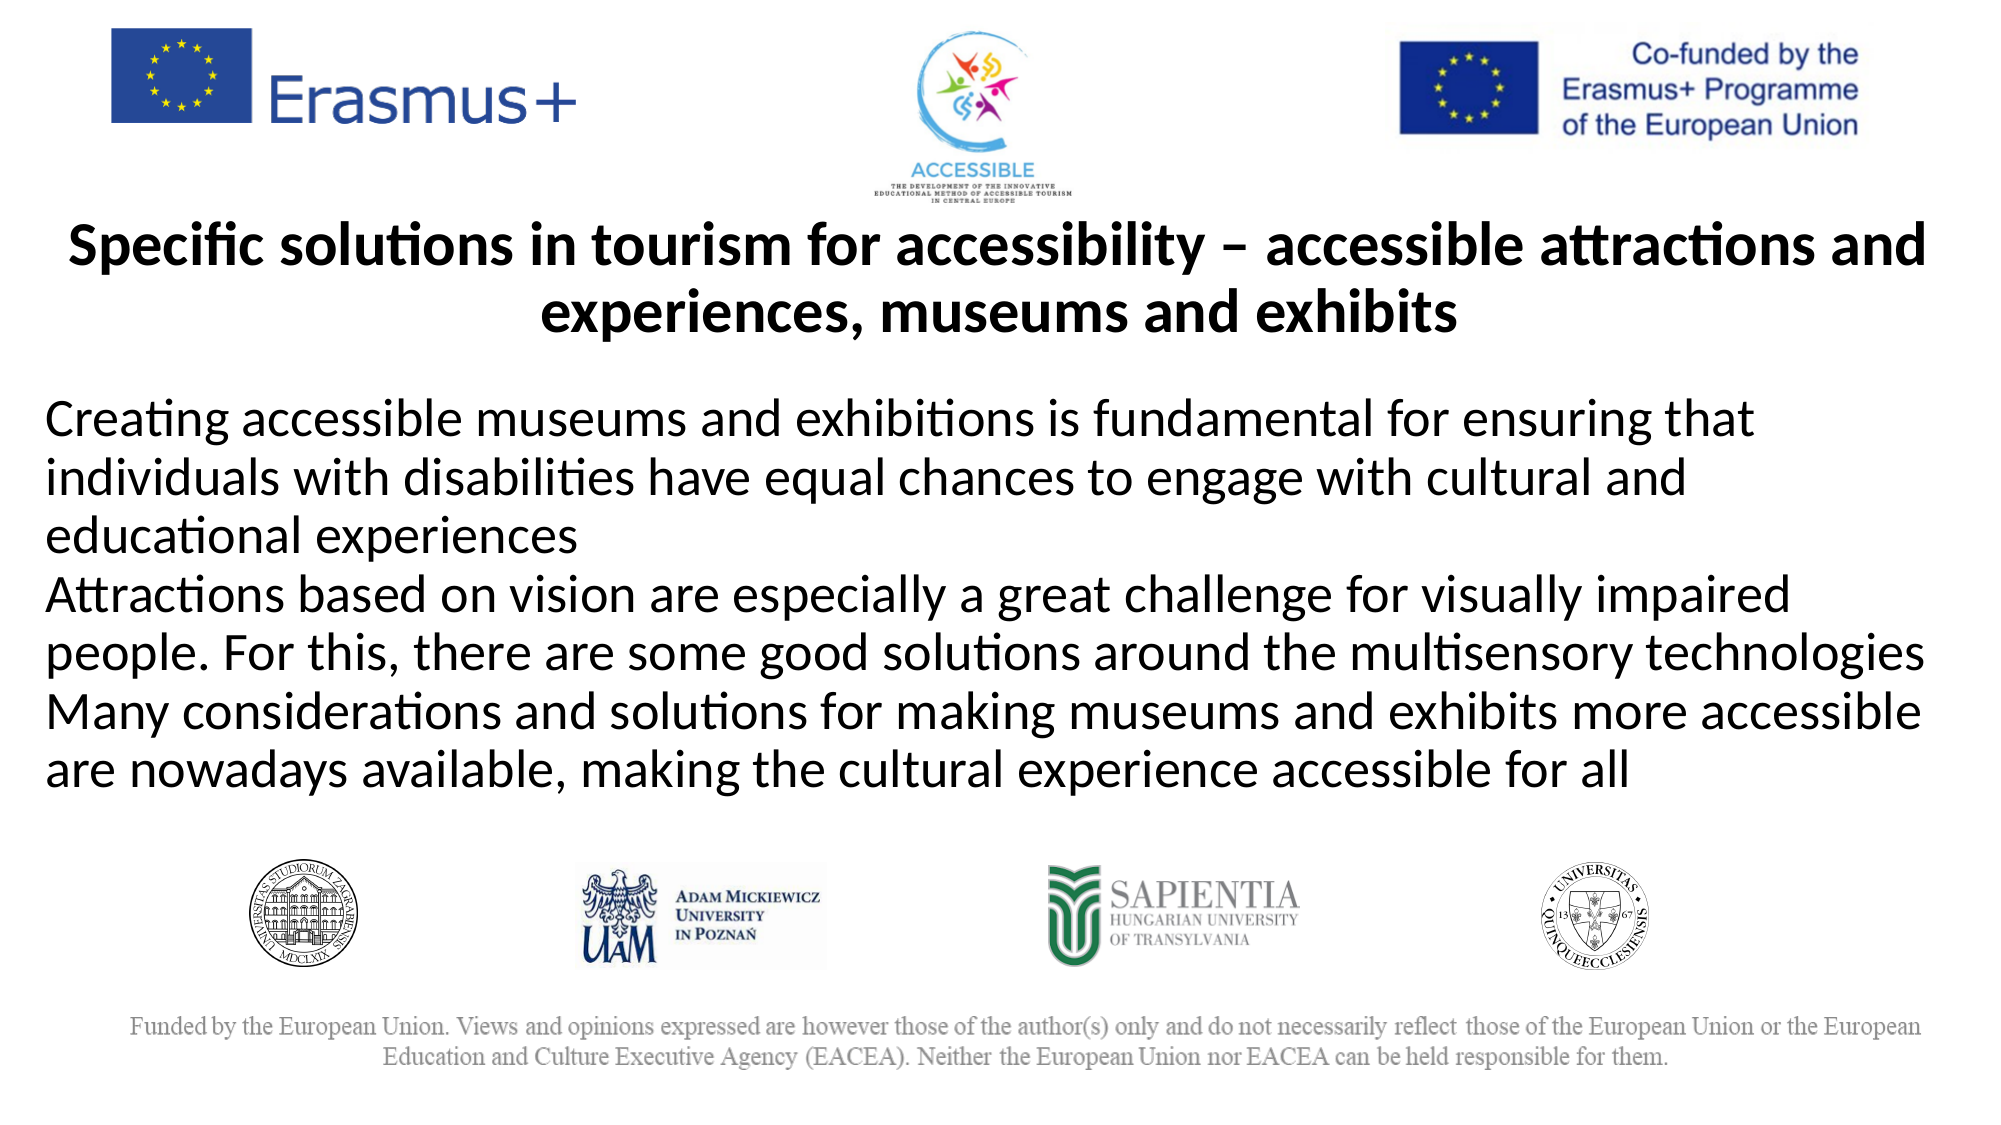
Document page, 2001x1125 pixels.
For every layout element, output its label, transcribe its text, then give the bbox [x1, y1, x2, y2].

picture [249, 859, 358, 967]
picture [111, 1002, 1942, 1087]
picture [111, 28, 576, 124]
picture [1385, 22, 1874, 154]
picture [1048, 865, 1300, 967]
picture [1541, 862, 1649, 970]
title Creating accessible museums and exhibitions is fundamental for ensuring that individuals with disabilities have equal chances to engage with cultural and educational experiences Attractions based on vision are especially a great challenge for visually impaired people. For this, there are some good solutions around the multisensory technologies Many considerations and solutions for making museums and exhibits more accessible are nowadays available, making the cultural experience accessible for all [30, 386, 1970, 807]
picture [575, 862, 827, 970]
text_box Specific solutions in tourism for accessibility – accessible attractions and experiences, museums and exhibits [30, 233, 1970, 354]
picture [860, 3, 1086, 230]
